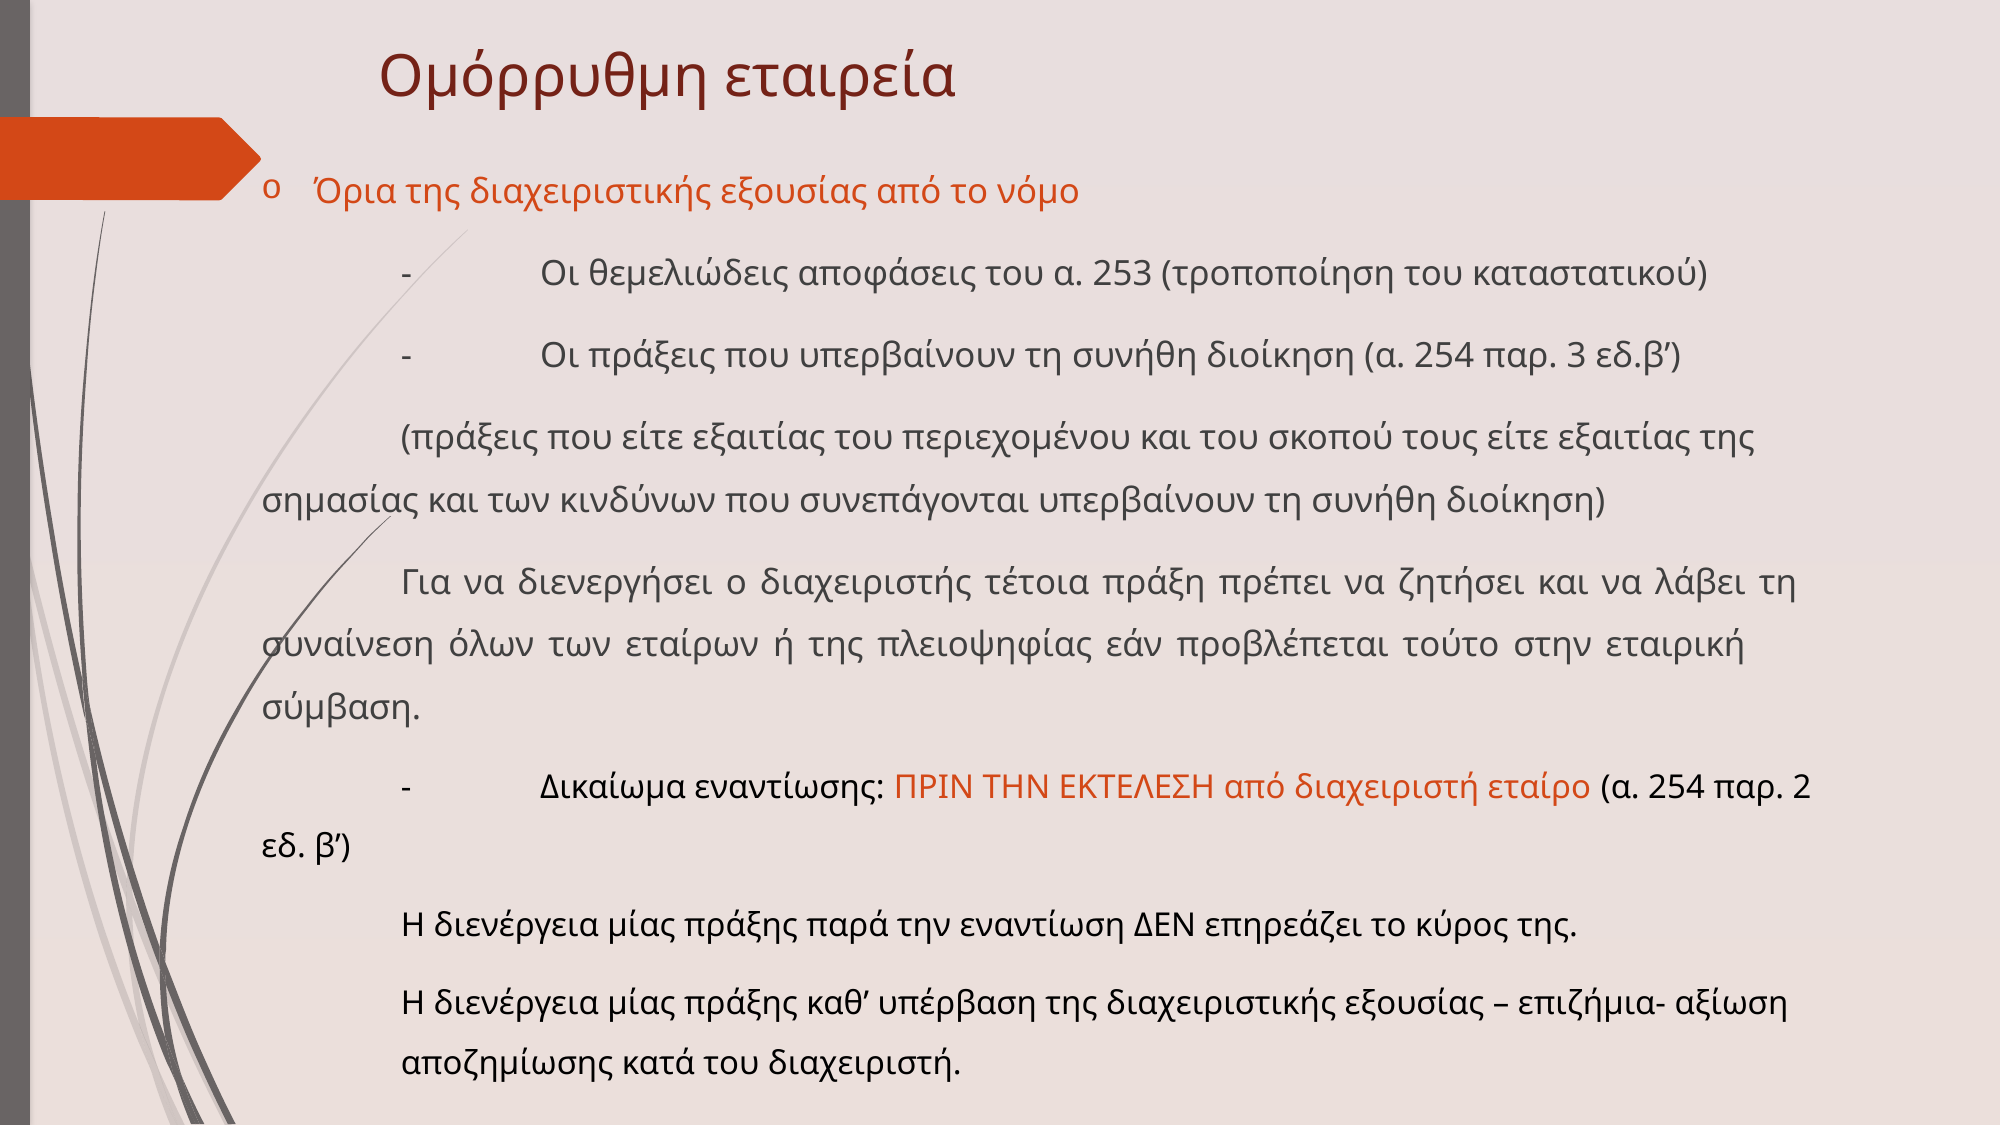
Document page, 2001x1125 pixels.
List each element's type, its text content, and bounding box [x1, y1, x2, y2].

title Ομόρρυθμη εταιρεία [364, 30, 1826, 150]
list Όρια της διαχειριστικής εξουσίας από το νόμο - Οι θεμελιώδεις αποφάσεις του α. 253 (τροποποίηση του καταστατικού) - Οι πράξεις που υπερβαίνουν τη συνήθη διοίκηση (α. 254 παρ. 3 εδ.β’) (πράξεις που είτε εξαιτίας του περιεχομένου και του σκοπού τους είτε εξαιτίας της σημασίας και των κινδύνων που συνεπάγονται υπερβαίνουν τη συνήθη διοίκηση) Για να διενεργήσει ο διαχειριστής τέτοια πράξη πρέπει να ζητήσει και να λάβει τη συναίνεση όλων των εταίρων ή της πλειοψηφίας εάν προβλέπεται τούτο στην εταιρική σύμβαση. - Δικαίωμα εναντίωσης: ΠΡΙΝ ΤΗΝ ΕΚΤΕΛΕΣΗ από διαχειριστή εταίρο (α. 254 παρ. 2 εδ. β’) Η διενέργεια μίας πράξης παρά την εναντίωση ΔΕΝ επηρεάζει το κύρος της. Η διενέργεια μίας πράξης καθ’ υπέρβαση της διαχειριστικής εξουσίας – επιζήμια- αξίωση αποζημίωσης κατά του διαχειριστή. [246, 160, 1870, 1095]
